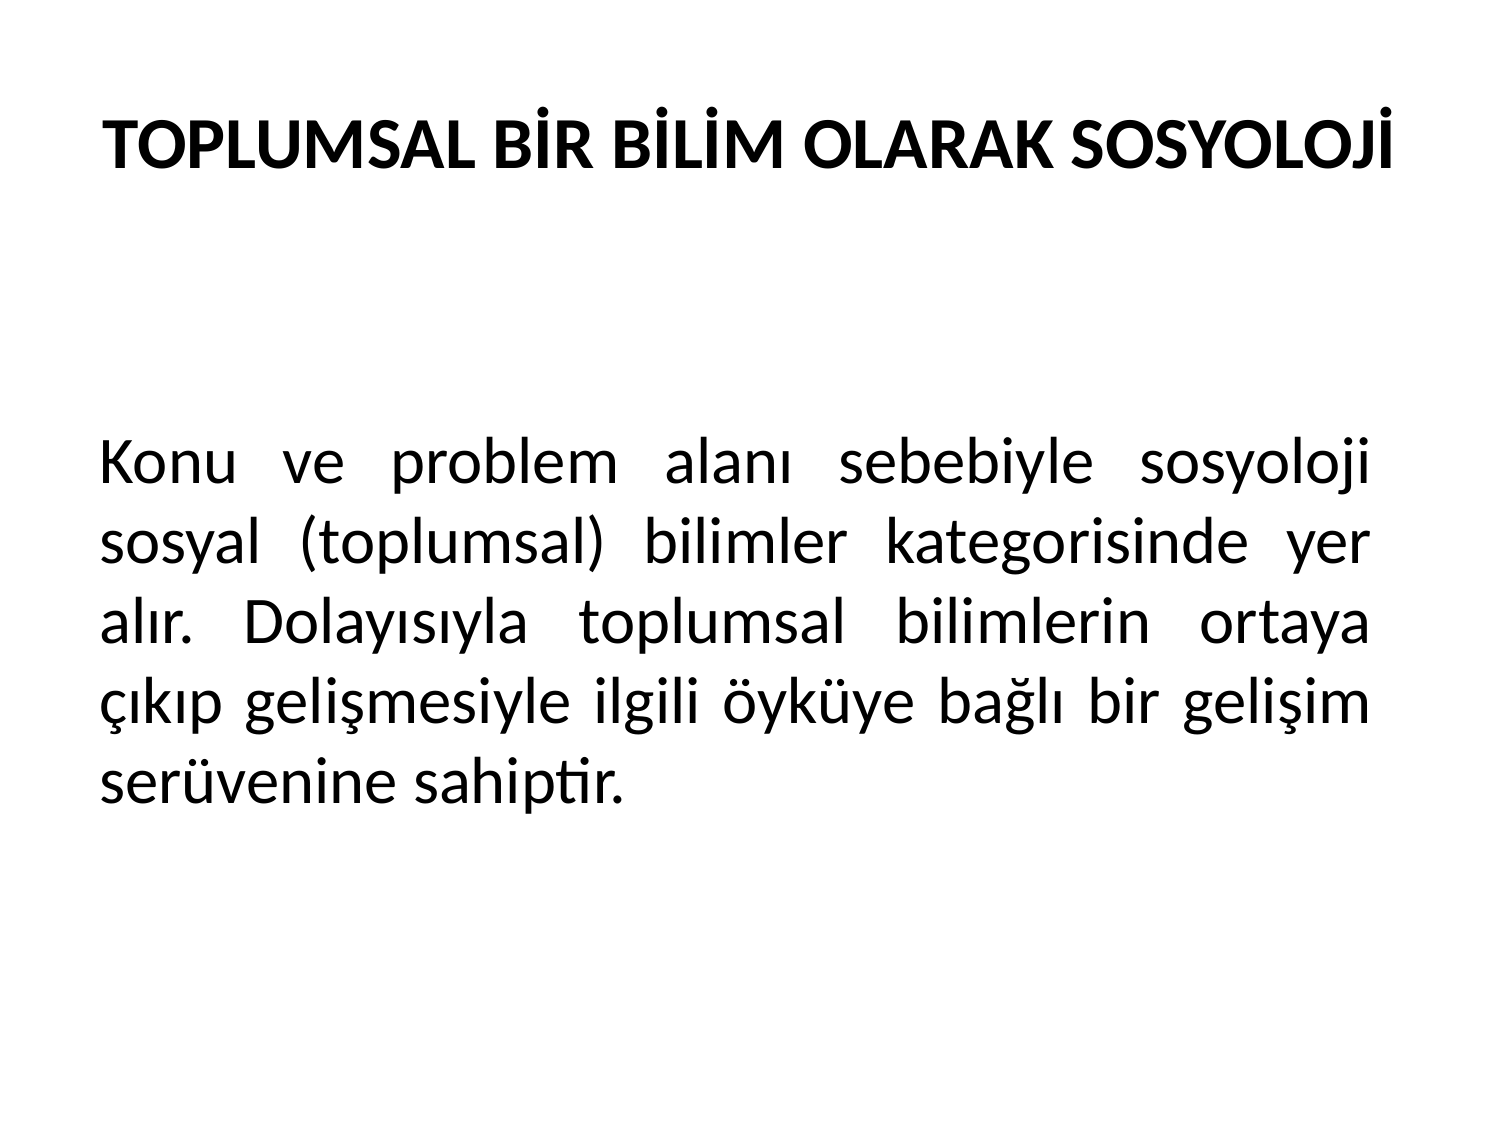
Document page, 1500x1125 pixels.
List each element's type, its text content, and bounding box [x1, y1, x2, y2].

list Konu ve problem alanı sebebiyle sosyoloji sosyal (toplumsal) bilimler kategorisinde yer alır. Dolayısıyla toplumsal bilimlerin ortaya çıkıp gelişmesiyle ilgili öyküye bağlı bir gelişim serüvenine sahiptir. [75, 326, 1388, 1012]
title TOPLUMSAL BİR BİLİM OLARAK SOSYOLOJİ [75, 45, 1425, 233]
